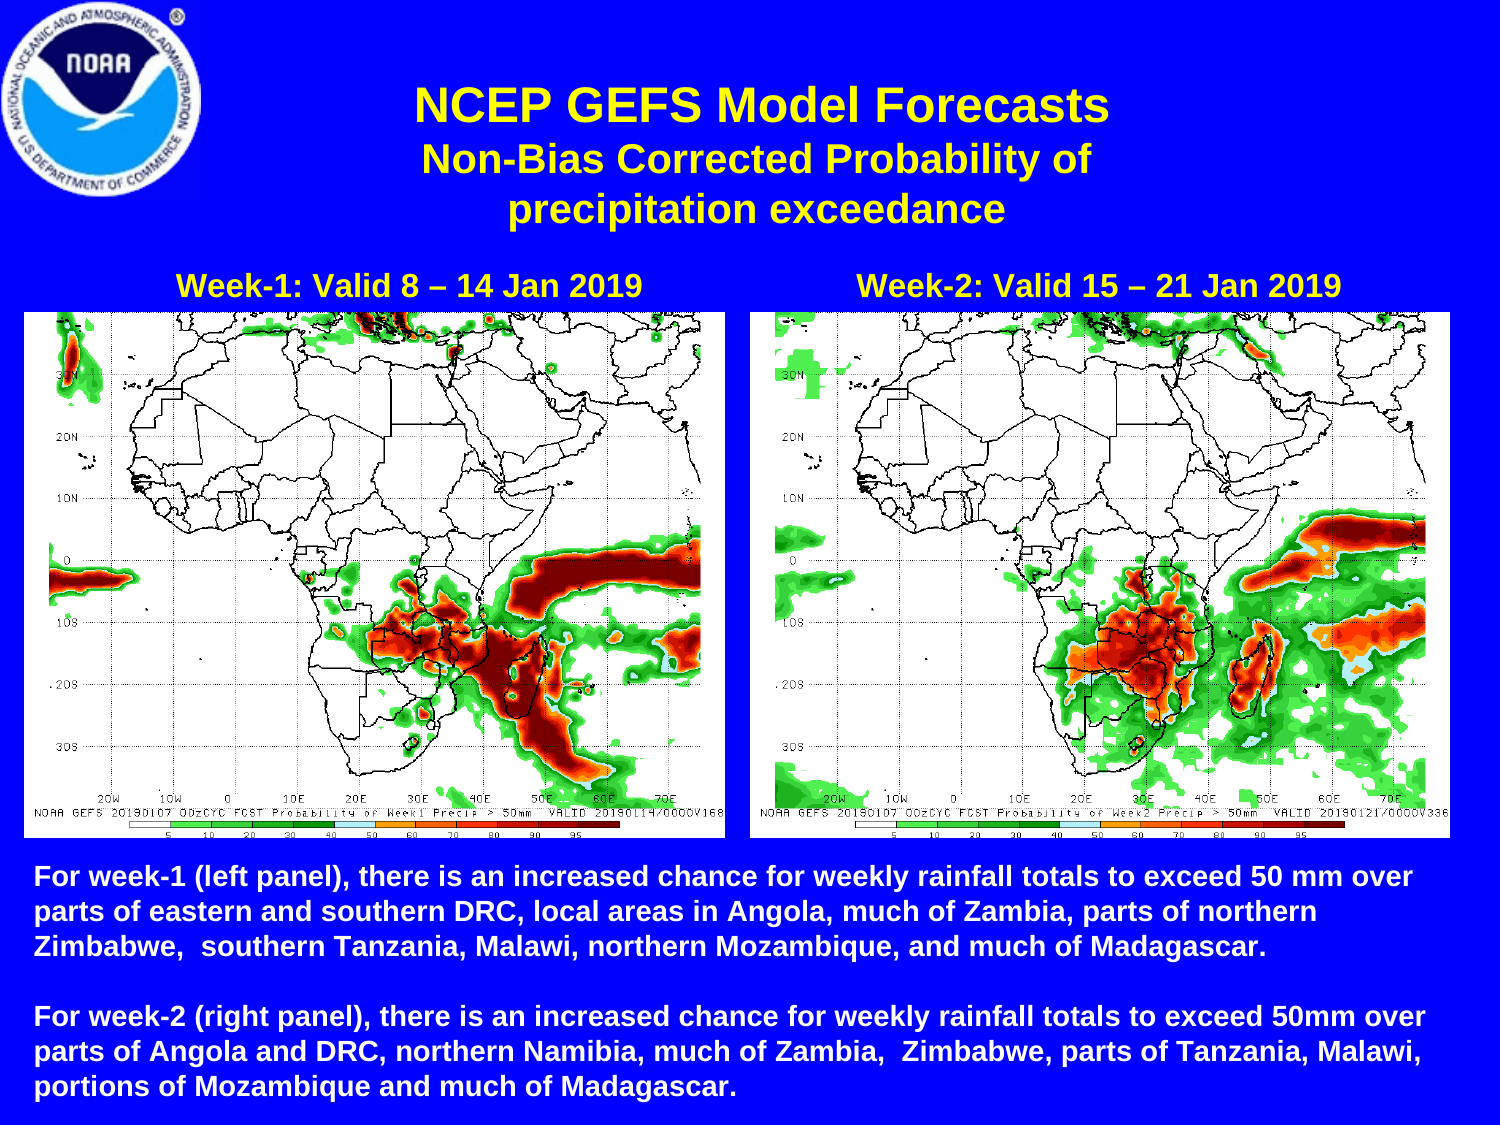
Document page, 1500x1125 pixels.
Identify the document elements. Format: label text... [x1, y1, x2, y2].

text_box Week-2: Valid 15 – 21 Jan 2019 [842, 256, 1357, 312]
picture [749, 312, 1450, 838]
text_box NCEP GEFS Model Forecasts Non-Bias Corrected Probability of precipitation exceedance [112, 29, 1413, 275]
text_box For week-1 (left panel), there is an increased chance for weekly rainfall totals to exceed 50 mm over parts of eastern and southern DRC, local areas in Angola, much of Zambia, parts of northern Zimbabwe, southern Tanzania, Malawi, northern Mozambique, and much of Madagascar. For week-2 (right panel), there is an increased chance for weekly rainfall totals to exceed 50mm over parts of Angola and DRC, northern Namibia, much of Zambia, Zimbabwe, parts of Tanzania, Malawi, portions of Mozambique and much of Madagascar. [18, 849, 1469, 1110]
text_box Week-1: Valid 8 – 14 Jan 2019 [162, 256, 657, 312]
picture [0, 0, 200, 200]
picture [24, 312, 725, 838]
